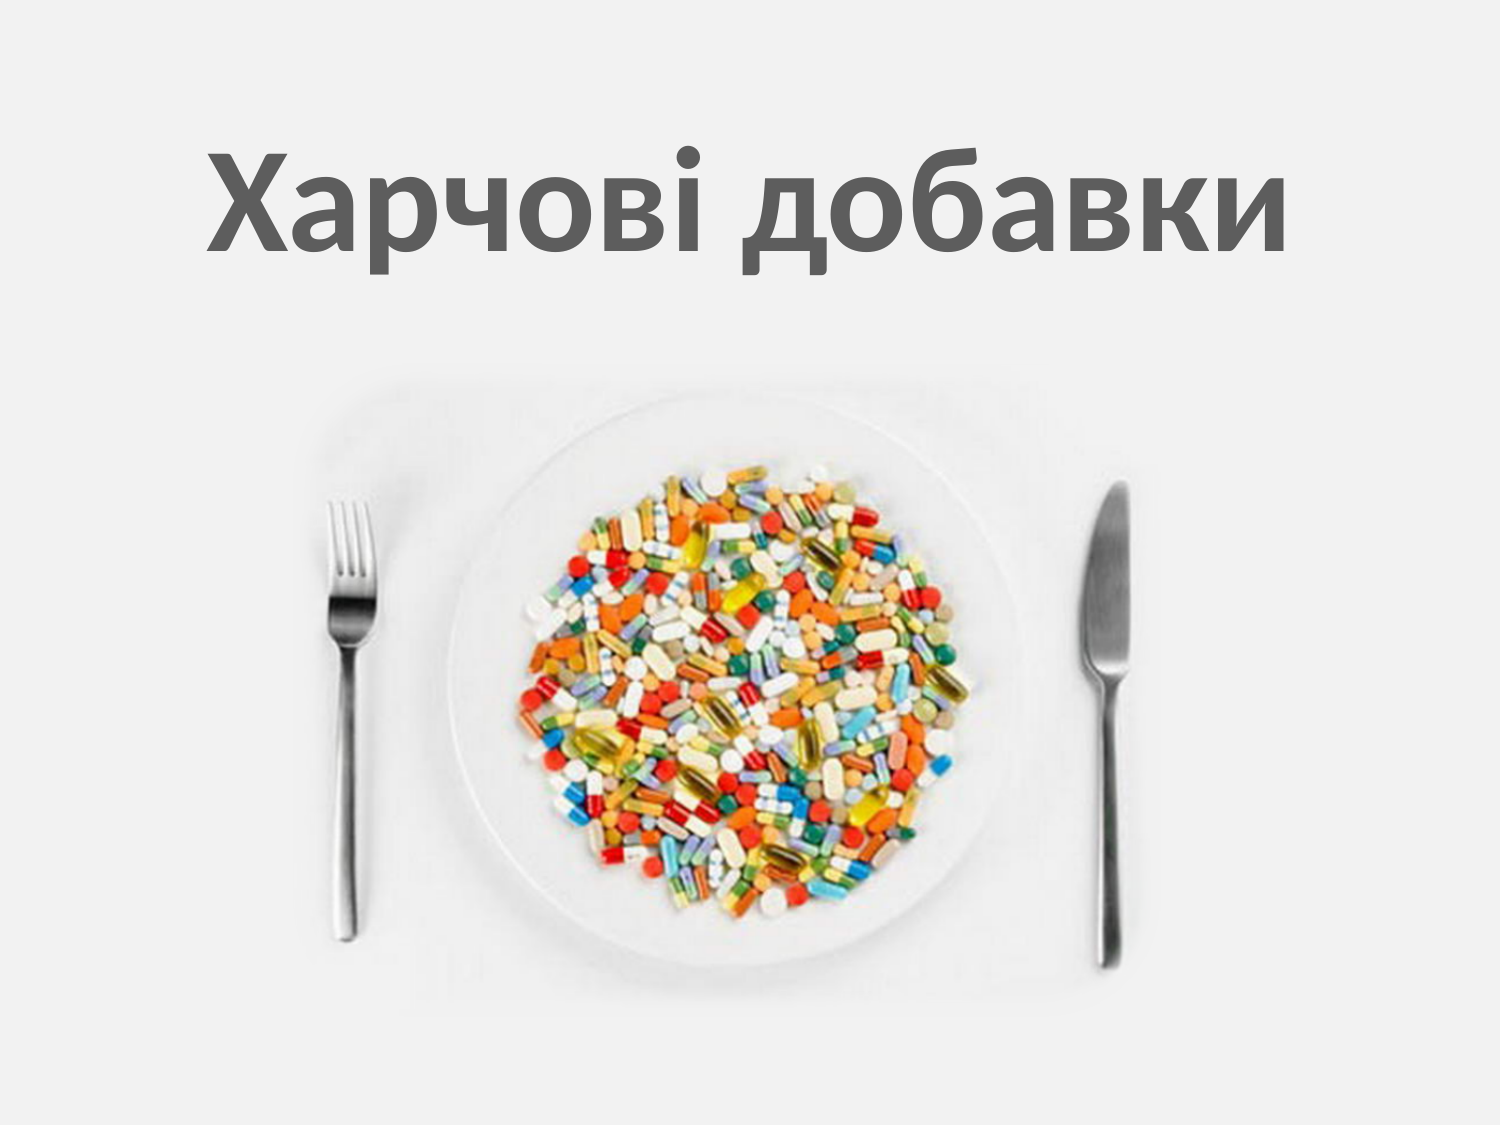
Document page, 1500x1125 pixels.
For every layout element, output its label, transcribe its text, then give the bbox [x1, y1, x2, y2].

text_box Харчові добавки [0, 93, 1500, 289]
picture [292, 363, 1161, 1018]
